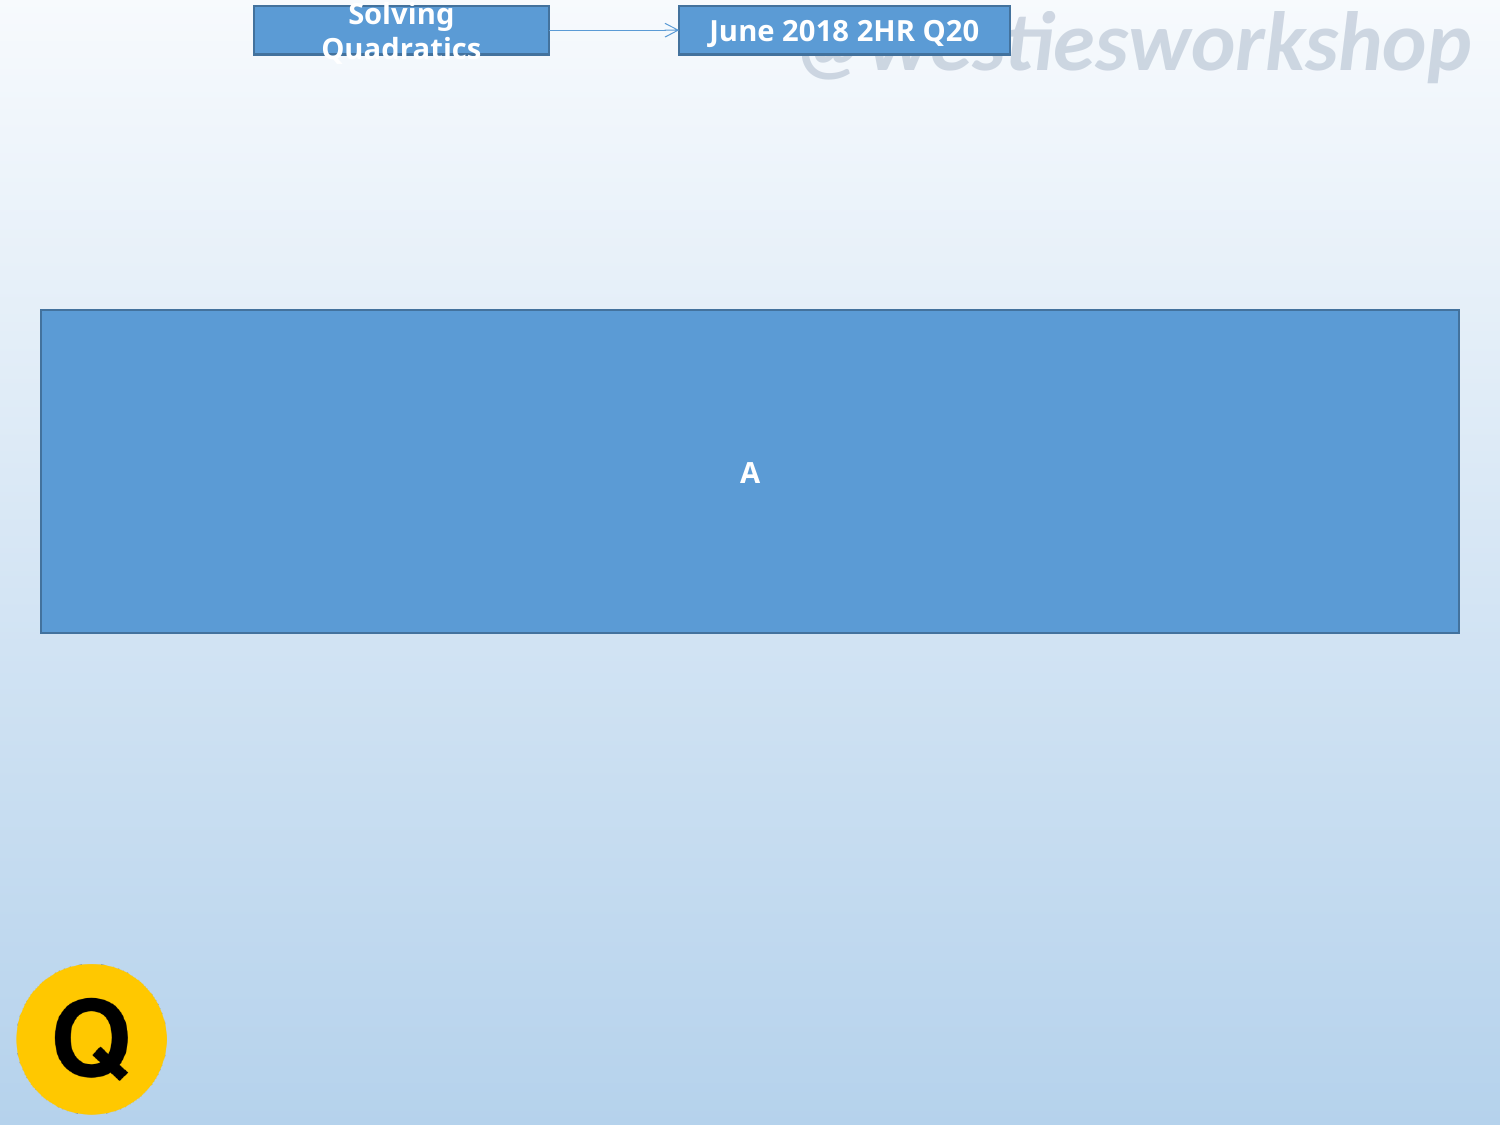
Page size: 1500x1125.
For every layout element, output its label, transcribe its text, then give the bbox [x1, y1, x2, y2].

text_box Solving Quadratics [253, 5, 550, 56]
picture [0, 940, 191, 1125]
text_box June 2018 2HR Q20 [678, 5, 1011, 56]
picture [41, 309, 1459, 634]
